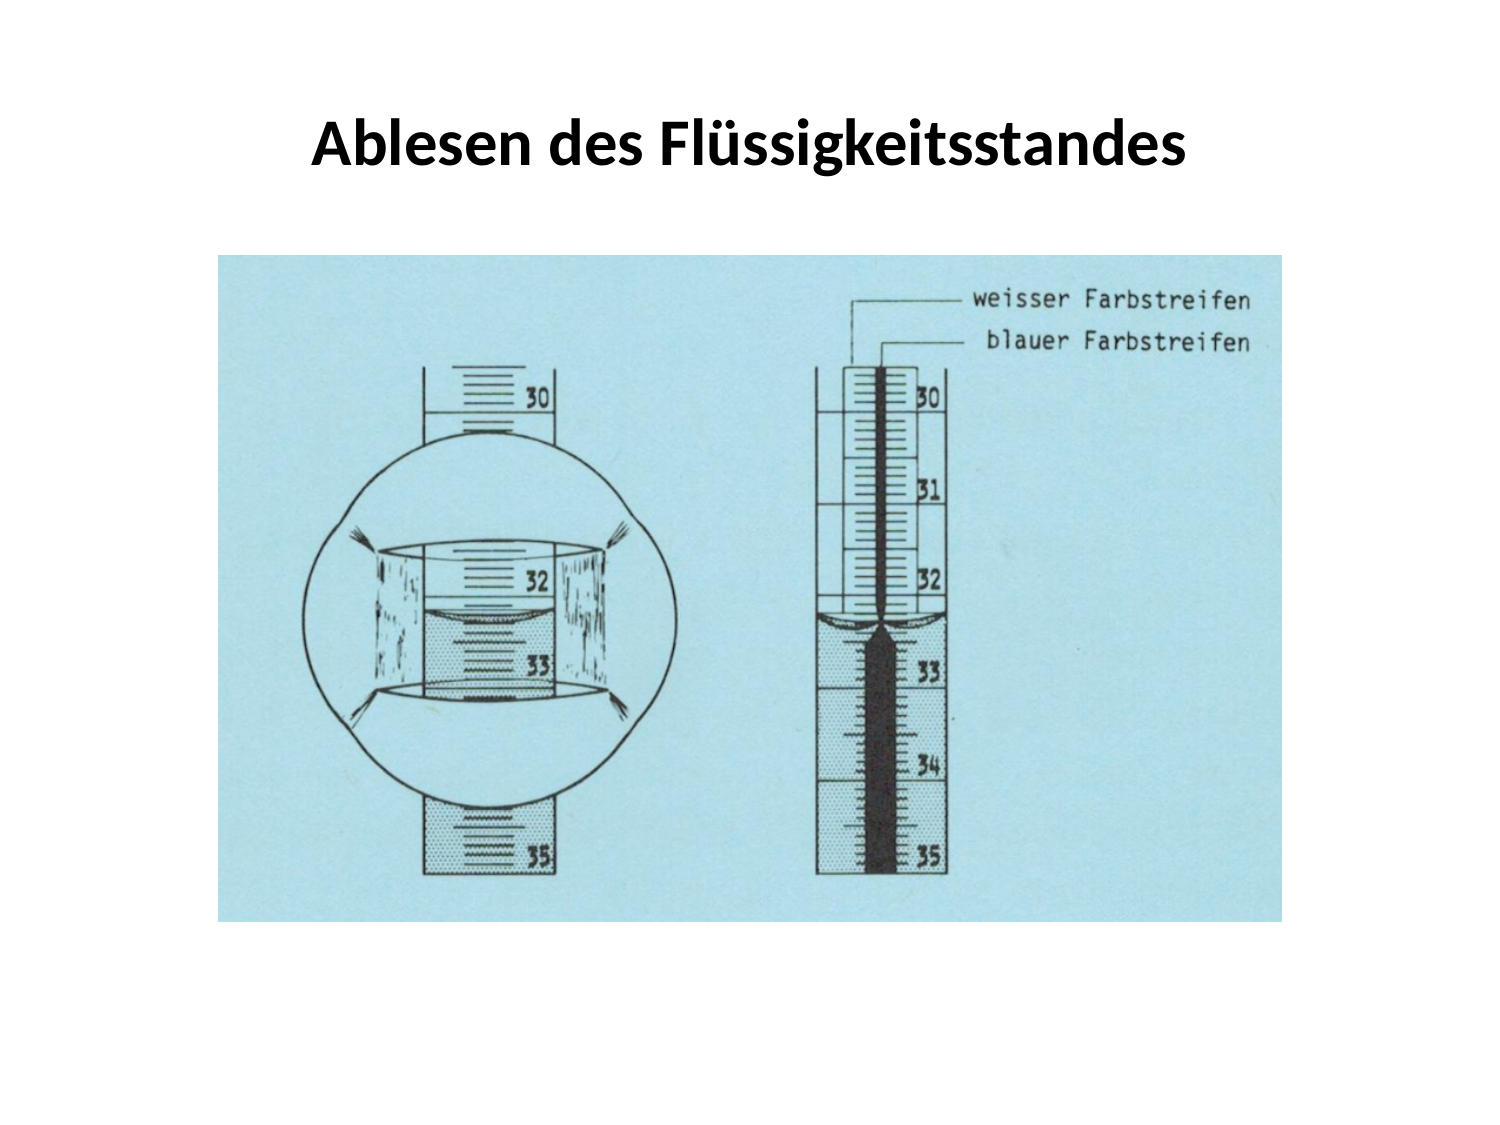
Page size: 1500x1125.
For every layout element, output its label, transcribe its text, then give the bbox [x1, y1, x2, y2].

picture [218, 255, 1282, 922]
title Ablesen des Flüssigkeitsstandes [74, 44, 1426, 234]
